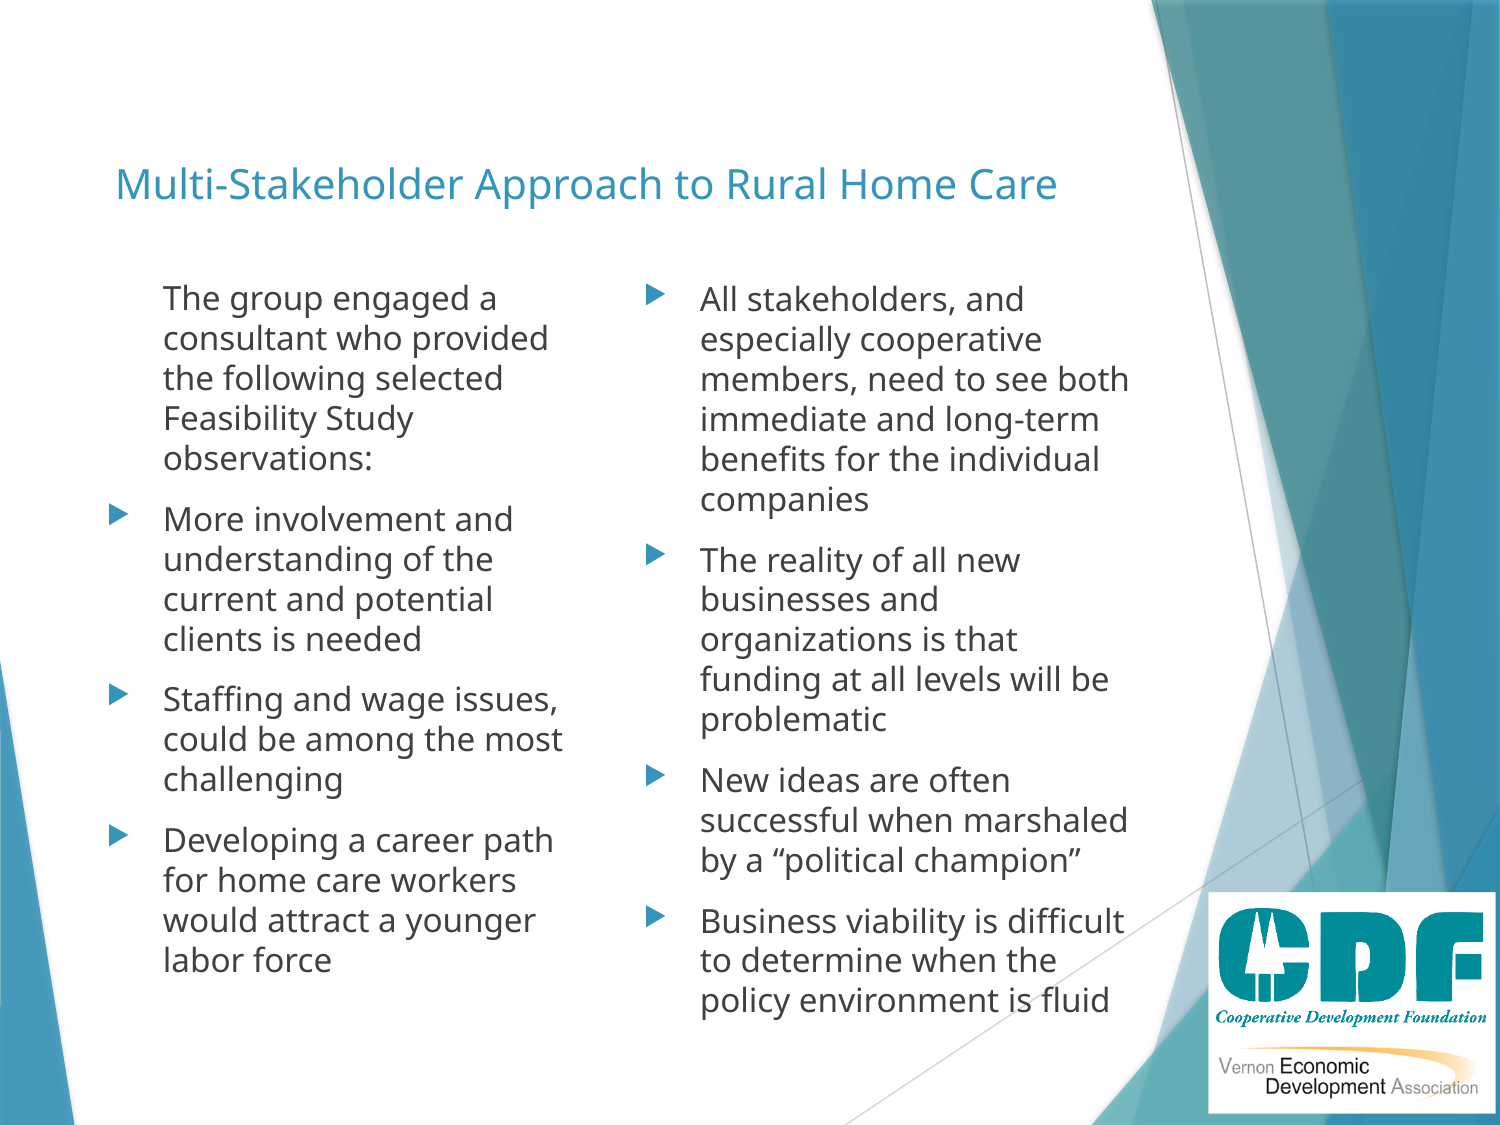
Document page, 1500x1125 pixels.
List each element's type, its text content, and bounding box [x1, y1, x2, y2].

text_box The group engaged a consultant who provided the following selected Feasibility Study observations: More involvement and understanding of the current and potential clients is needed Staffing and wage issues, could be among the most challenging Developing a career path for home care workers would attract a younger labor force [91, 270, 610, 1027]
picture [1204, 889, 1500, 1122]
title Multi-Stakeholder Approach to Rural Home Care [99, 99, 1142, 317]
list All stakeholders, and especially cooperative members, need to see both immediate and long-term benefits for the individual companies The reality of all new businesses and organizations is that funding at all levels will be problematic New ideas are often successful when marshaled by a “political champion” Business viability is difficult to determine when the policy environment is fluid [628, 270, 1147, 1008]
